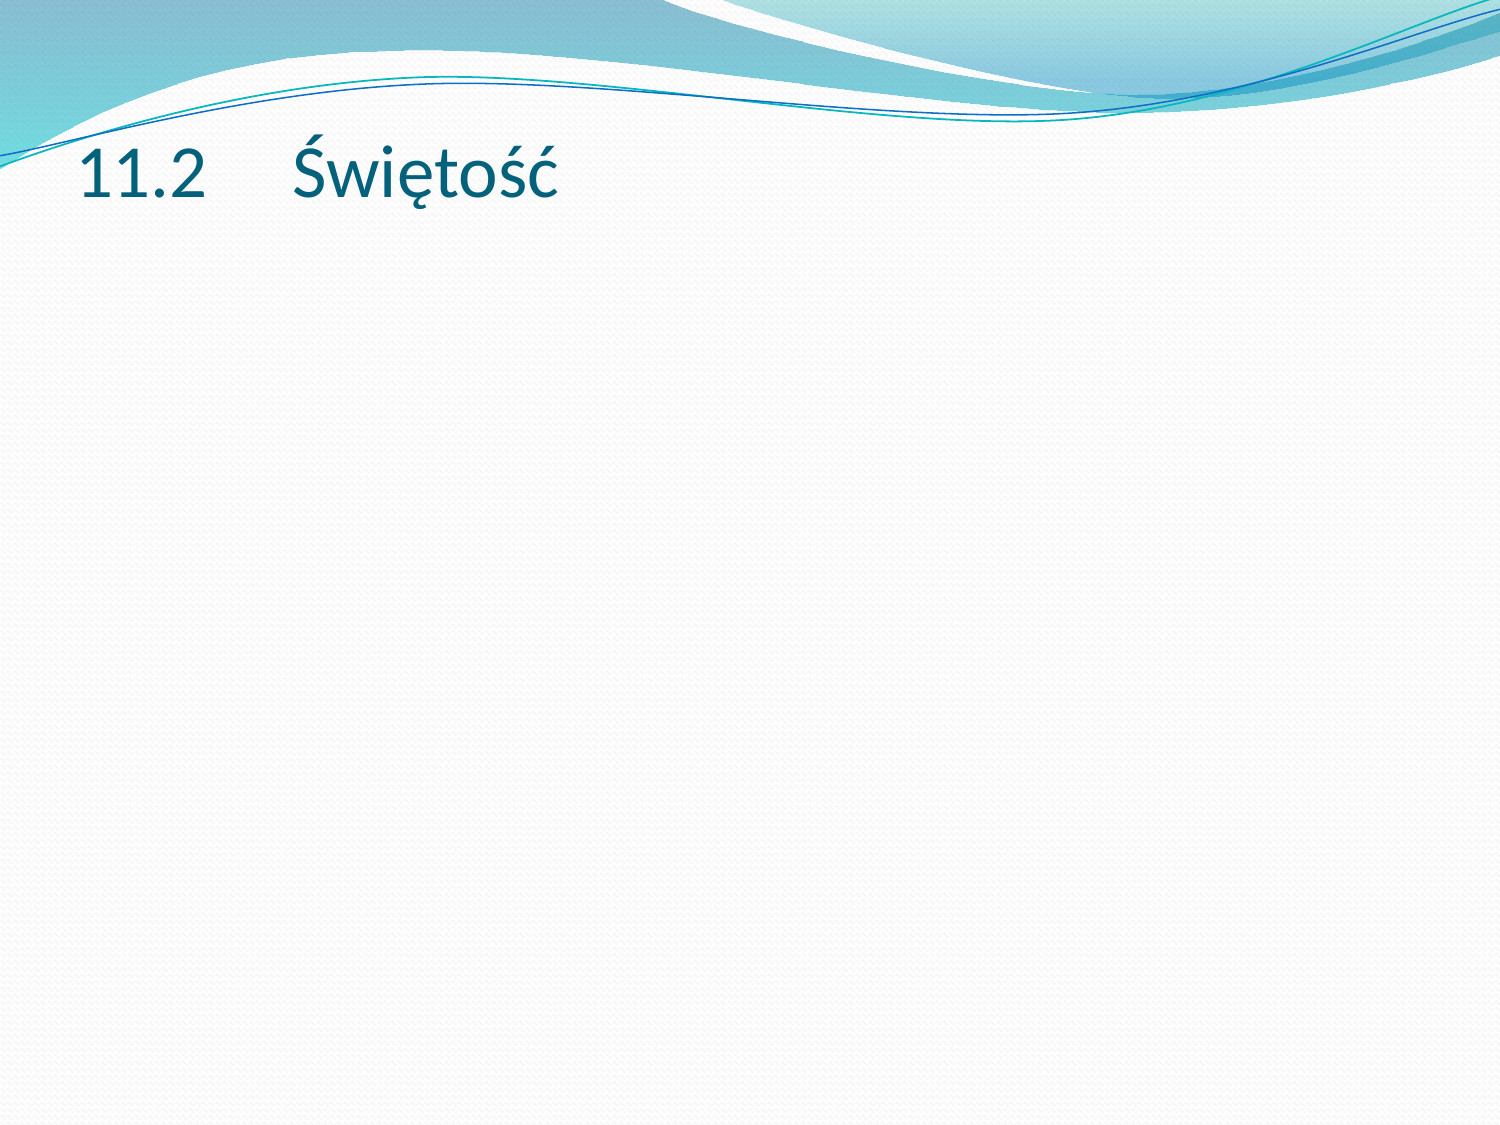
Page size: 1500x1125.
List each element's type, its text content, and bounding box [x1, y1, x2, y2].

title 11.2 Świętość [75, 115, 1425, 303]
